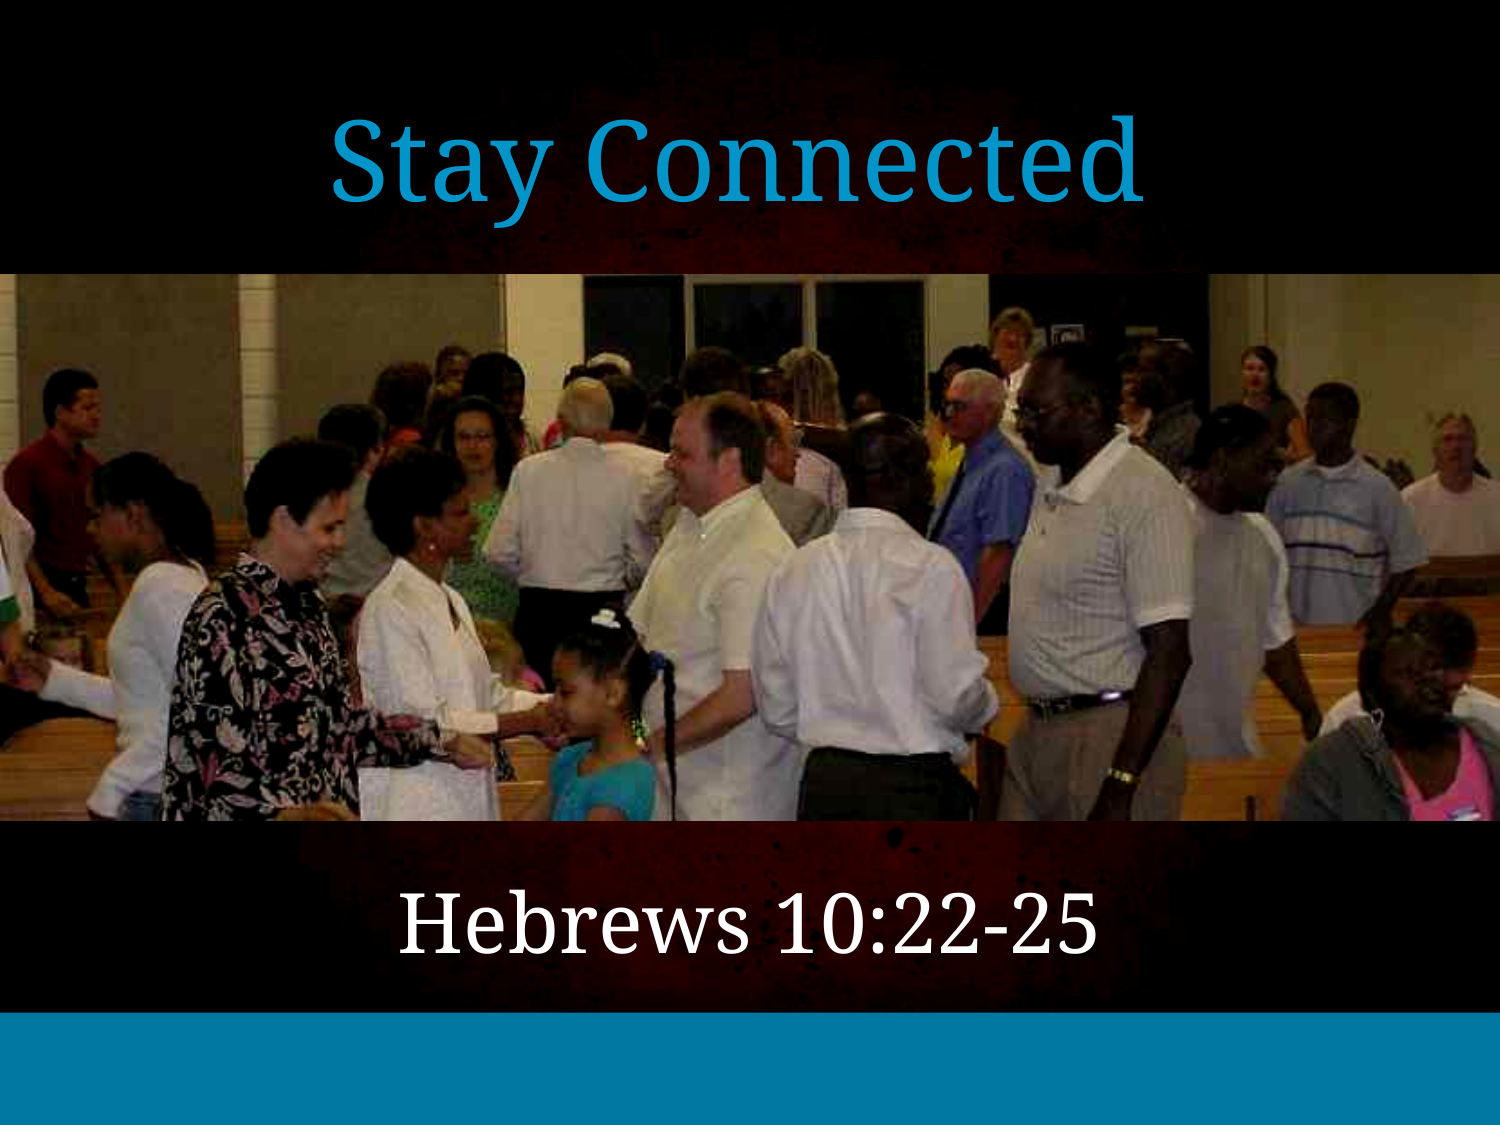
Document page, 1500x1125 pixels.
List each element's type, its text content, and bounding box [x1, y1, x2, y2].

subtitle Hebrews 10:22-25 [225, 862, 1275, 988]
text_box [0, 1010, 1500, 1125]
title Stay Connected [99, 50, 1375, 263]
picture [0, 274, 1500, 821]
